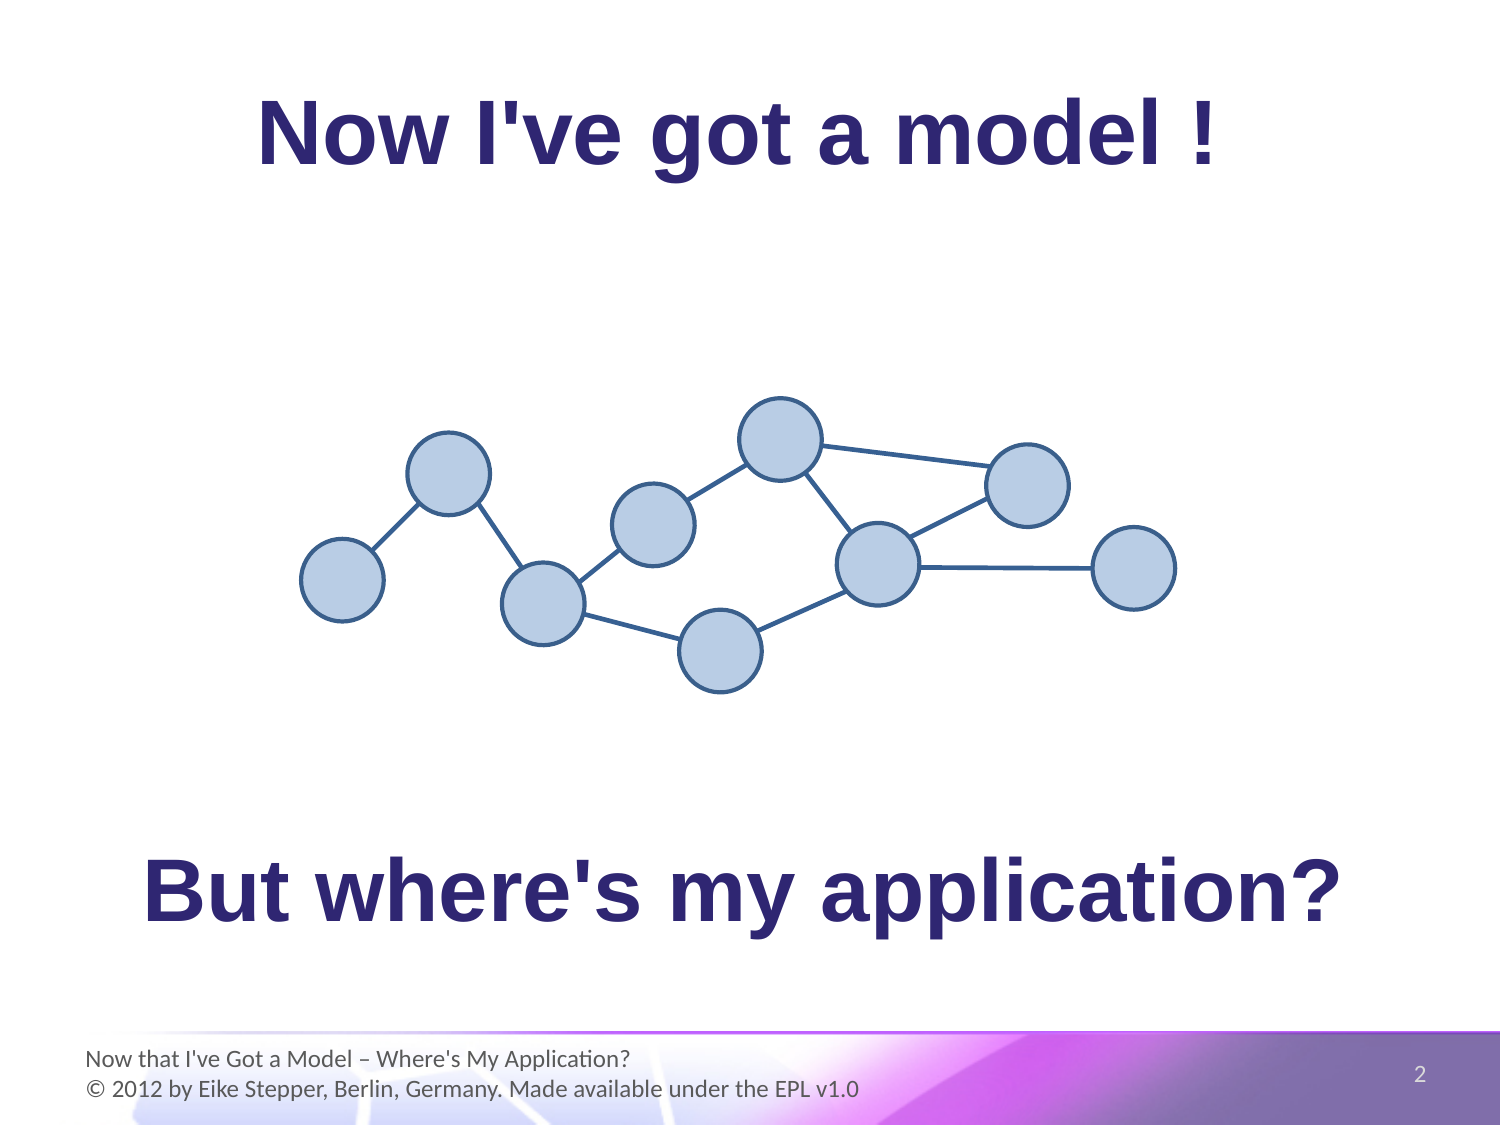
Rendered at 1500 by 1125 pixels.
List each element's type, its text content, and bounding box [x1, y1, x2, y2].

footer Now that I've Got a Model – Where's My Application? © 2012 by Eike Stepper, Berlin, Germany. Made available under the EPL v1.0 [70, 1042, 1325, 1103]
text_box But where's my application? [111, 819, 1376, 953]
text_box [407, 432, 523, 569]
picture [0, 1031, 1500, 1125]
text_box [300, 502, 420, 622]
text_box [919, 526, 1176, 610]
text_box [609, 481, 697, 569]
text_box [686, 397, 823, 501]
text_box Now I've got a model ! [140, 67, 1336, 189]
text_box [821, 444, 1070, 528]
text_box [804, 472, 913, 606]
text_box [583, 590, 847, 693]
slide_number 2 [1335, 1042, 1442, 1103]
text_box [501, 548, 621, 646]
